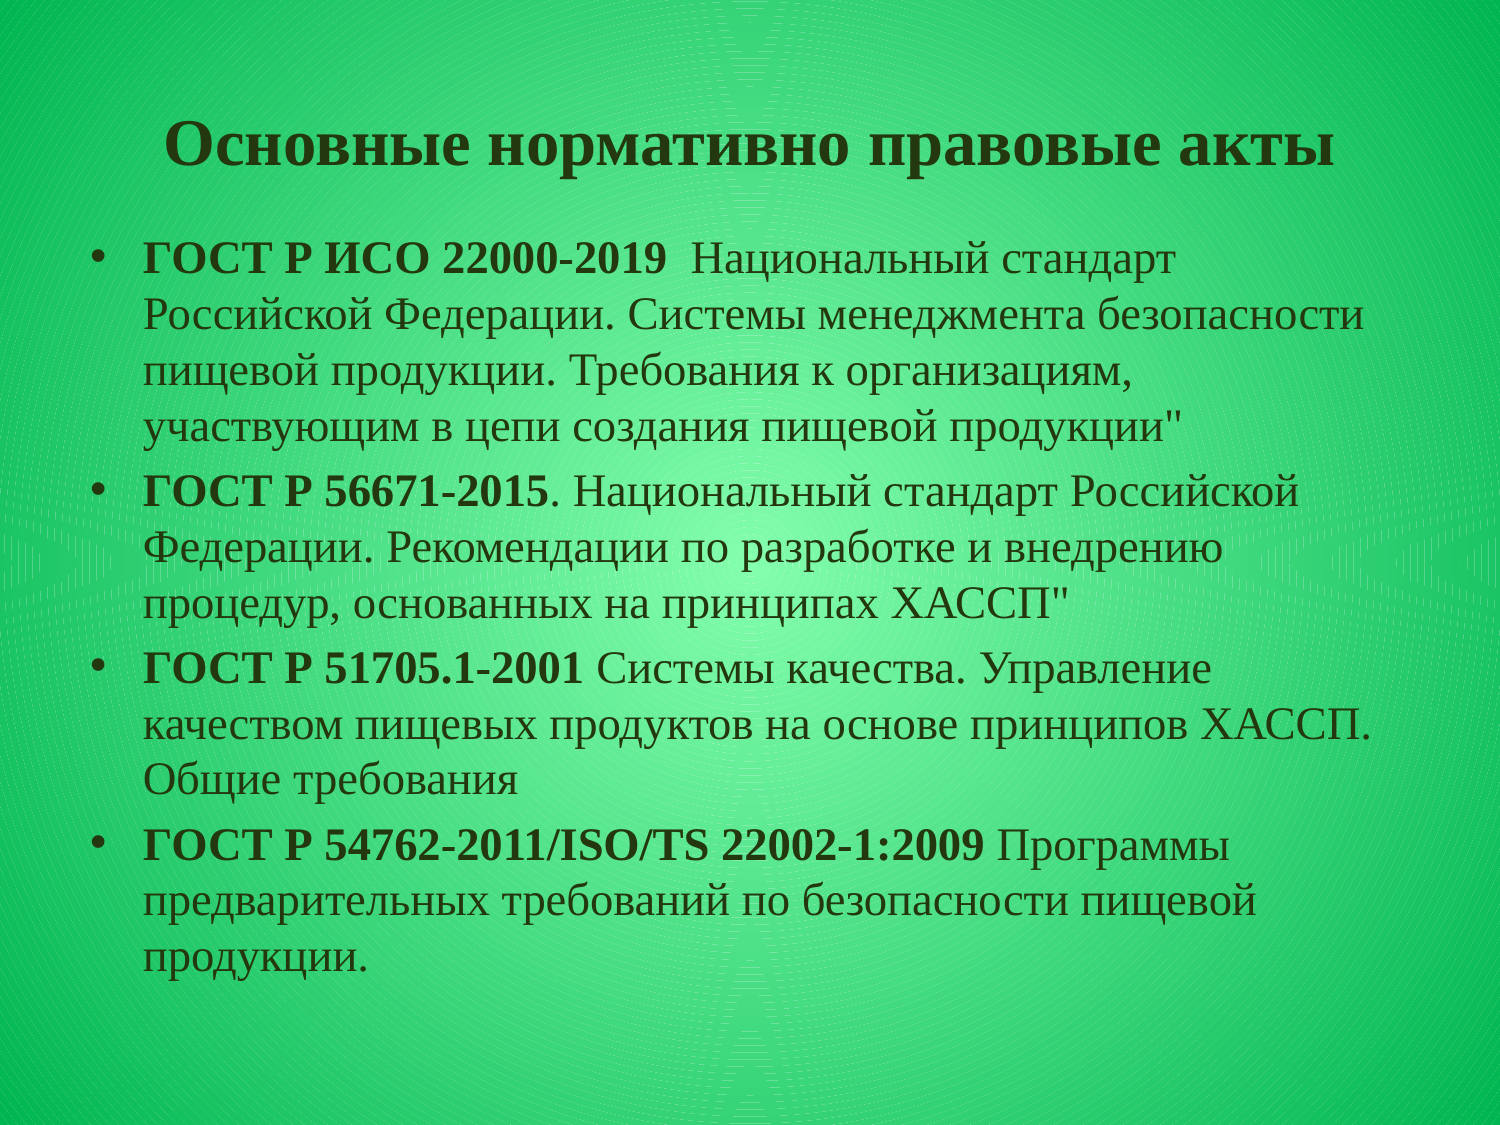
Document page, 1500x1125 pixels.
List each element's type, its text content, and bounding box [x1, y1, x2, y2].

list ГОСТ Р ИСО 22000-2019 Национальный стандарт Российской Федерации. Системы менеджмента безопасности пищевой продукции. Требования к организациям, участвующим в цепи создания пищевой продукции" ГОСТ Р 56671-2015. Национальный стандарт Российской Федерации. Рекомендации по разработке и внедрению процедур, основанных на принципах ХАССП" ГОСТ Р 51705.1-2001 Системы качества. Управление качеством пищевых продуктов на основе принципов ХАССП. Общие требования ГОСТ Р 54762-2011/ISO/TS 22002-1:2009 Программы предварительных требований по безопасности пищевой продукции. [75, 219, 1425, 1005]
title Основные нормативно правовые акты [75, 45, 1425, 219]
